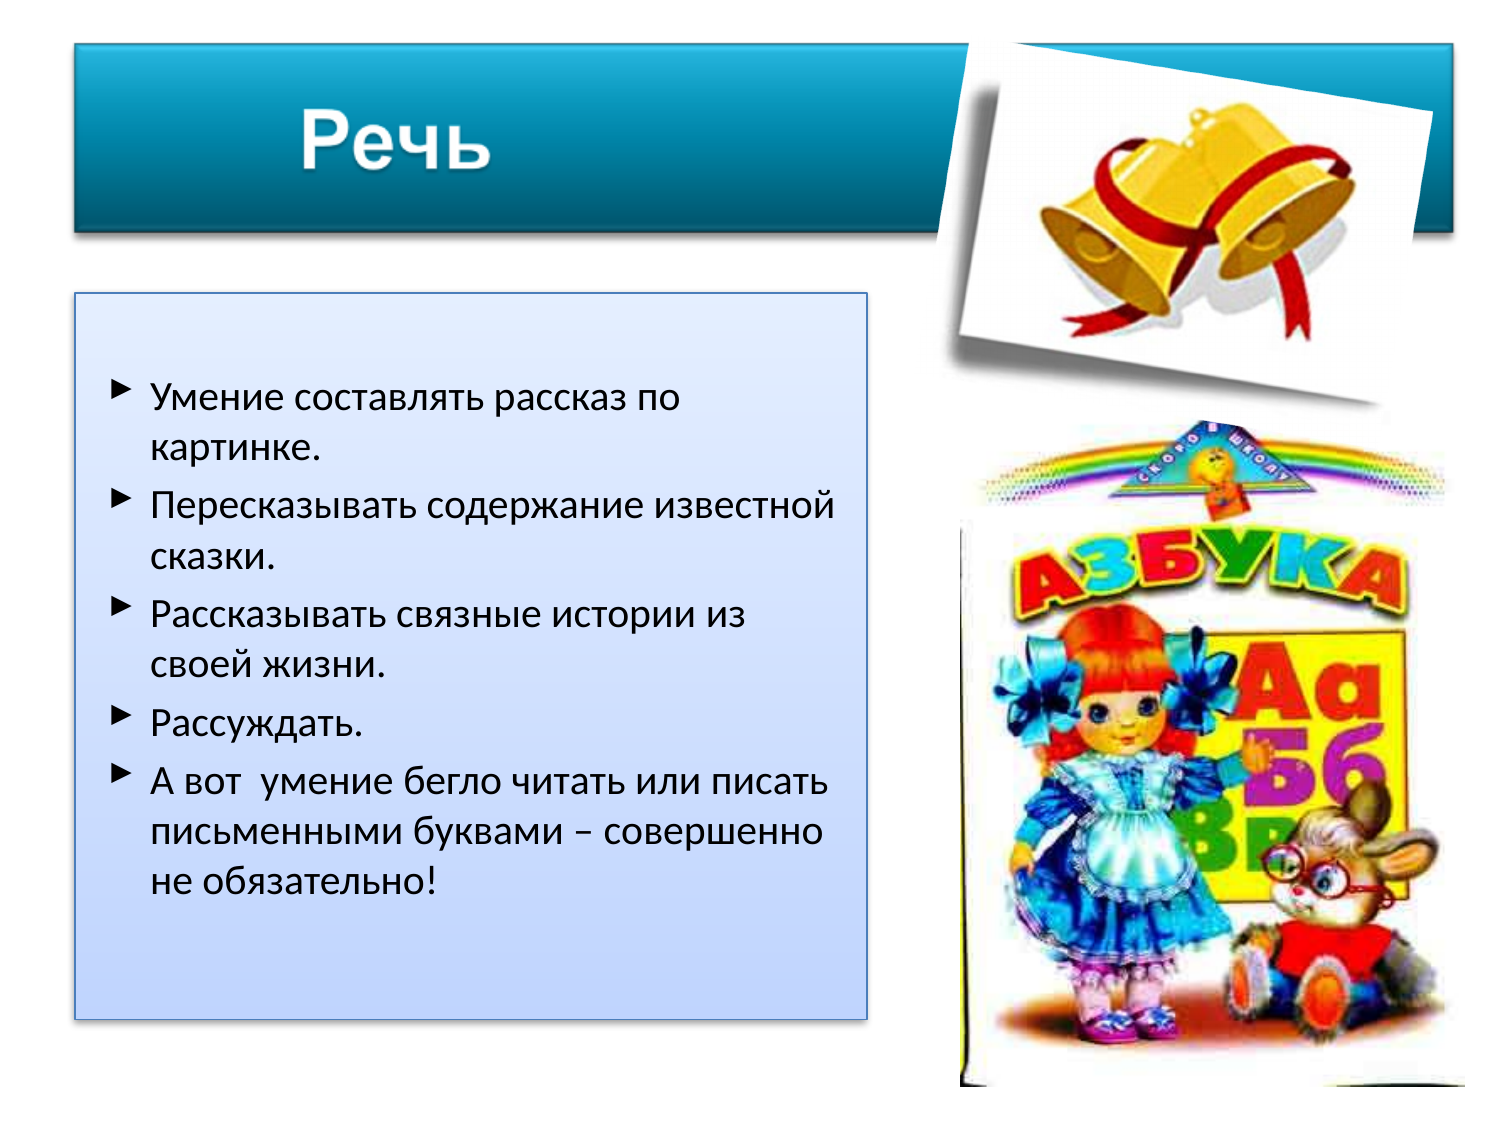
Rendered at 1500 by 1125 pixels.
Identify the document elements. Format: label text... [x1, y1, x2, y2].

picture [915, 70, 1466, 1088]
list Умение составлять рассказ по картинке. Пересказывать содержание известной сказки. Рассказывать связные истории из своей жизни. Рассуждать. А вот умение бегло читать или писать письменными буквами – совершенно не обязательно! [74, 292, 868, 1020]
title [61, 37, 1466, 253]
